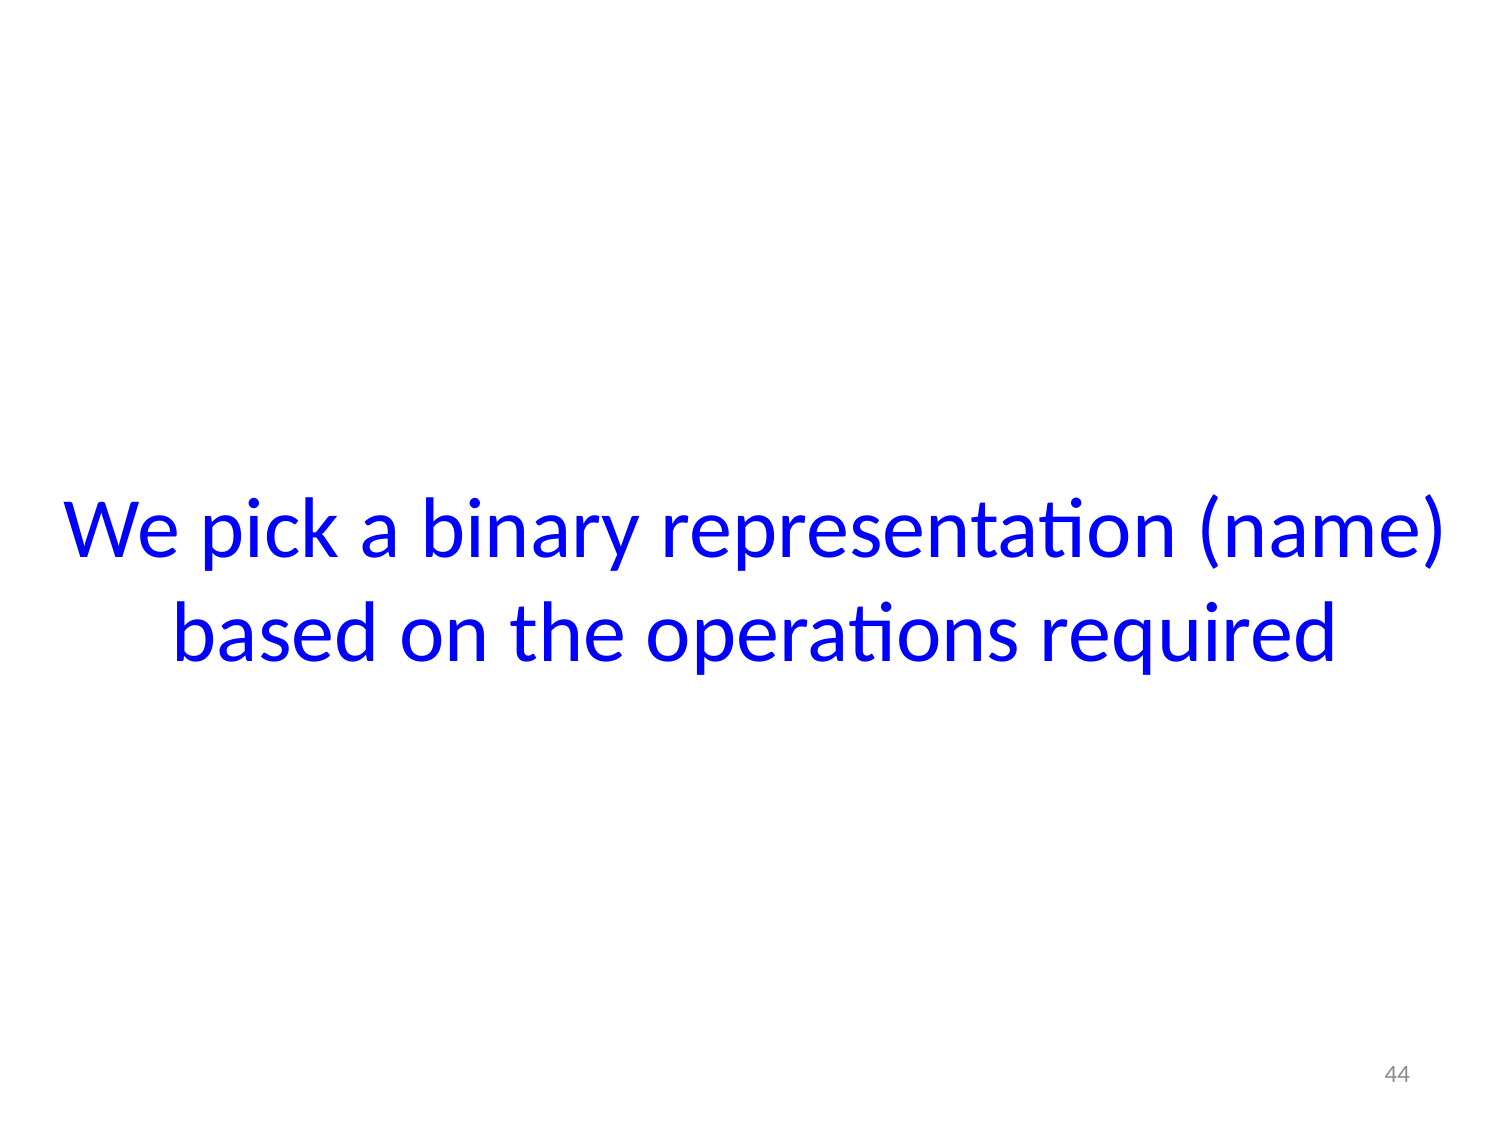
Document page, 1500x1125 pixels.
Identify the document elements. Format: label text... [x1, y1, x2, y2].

title We pick a binary representation (name) based on the operations required [37, 412, 1475, 738]
slide_number 44 [1074, 1042, 1425, 1103]
